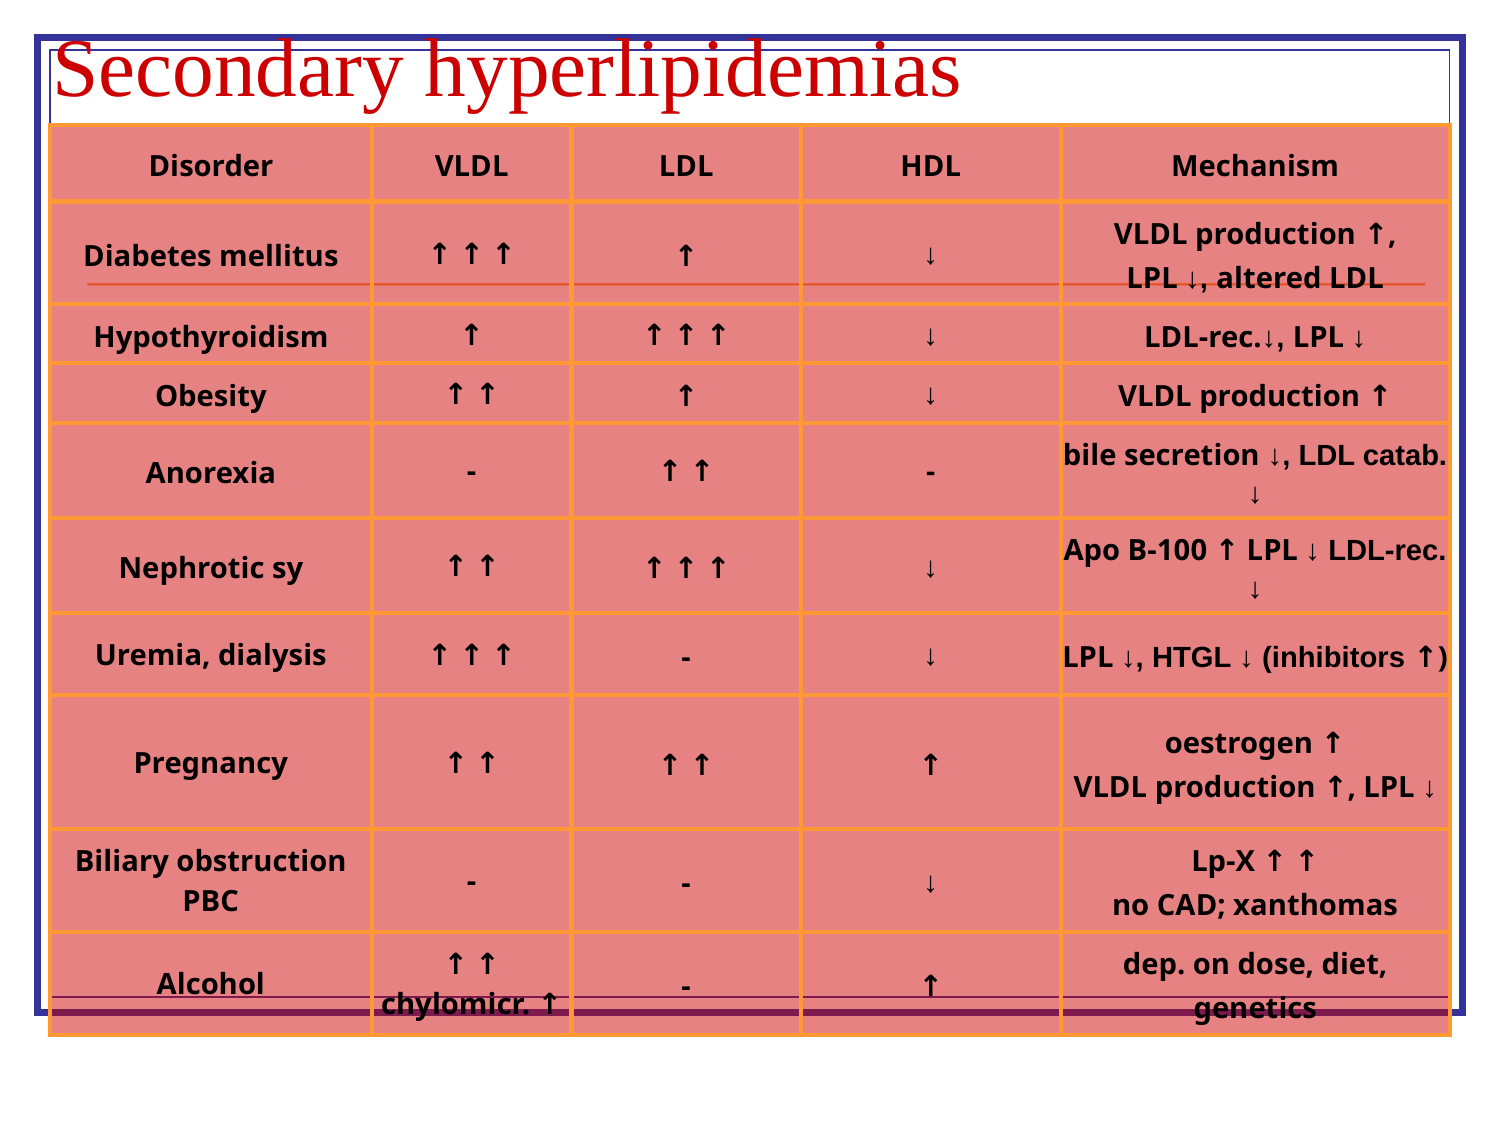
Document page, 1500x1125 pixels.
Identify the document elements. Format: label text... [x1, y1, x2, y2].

table_cell ↑ ↑ [374, 520, 569, 611]
table_cell LDL-rec.↓, LPL ↓ [1063, 306, 1448, 361]
table_cell ↑ ↑ ↑ [574, 306, 799, 361]
table_cell ↑ [803, 934, 1059, 1033]
table_cell Apo B-100 ↑ LPL ↓ LDL-rec. ↓ [1063, 520, 1448, 611]
table_cell ↑ ↑ ↑ [374, 615, 569, 693]
table_cell - [574, 934, 799, 1033]
table_cell ↑ ↑ [574, 697, 799, 827]
table_cell bile secretion ↓, LDL catab. ↓ [1063, 425, 1448, 516]
table_cell - [374, 831, 569, 930]
table_cell VLDL production ↑ [1063, 365, 1448, 421]
text_box Secondary hyperlipidemias [37, 24, 1188, 120]
table_cell Diabetes mellitus [52, 204, 370, 302]
table_header LDL [574, 127, 799, 199]
table_cell Obesity [52, 365, 370, 421]
table_cell ↑ [803, 697, 1059, 827]
table_cell ↓ [803, 520, 1059, 611]
table_cell ↑ [574, 204, 799, 302]
table_cell ↑ ↑ [374, 365, 569, 421]
table_cell Hypothyroidism [52, 306, 370, 361]
table_cell Pregnancy [52, 697, 370, 827]
table_cell ↓ [803, 615, 1059, 693]
table_cell LPL ↓, HTGL ↓ (inhibitors ↑) [1063, 615, 1448, 693]
table_cell ↓ [803, 306, 1059, 361]
table_cell Lp-X ↑ ↑ no CAD; xanthomas [1063, 831, 1448, 930]
table_cell ↑ [574, 365, 799, 421]
table_cell Anorexia [52, 425, 370, 516]
table_cell ↑ ↑ chylomicr. ↑ [374, 934, 569, 1033]
table_cell oestrogen ↑ VLDL production ↑, LPL ↓ [1063, 697, 1448, 827]
table_cell - [574, 615, 799, 693]
table_cell Uremia, dialysis [52, 615, 370, 693]
table_cell ↑ ↑ [374, 697, 569, 827]
table_cell ↓ [803, 831, 1059, 930]
table_cell ↑ ↑ ↑ [574, 520, 799, 611]
table_cell Biliary obstruction PBC [52, 831, 370, 930]
table_cell - [803, 425, 1059, 516]
table_header HDL [803, 127, 1059, 199]
table_cell dep. on dose, diet, genetics [1063, 934, 1448, 1033]
table_cell VLDL production ↑, LPL ↓, altered LDL [1063, 204, 1448, 302]
table_cell ↓ [803, 204, 1059, 302]
table_cell ↓ [803, 365, 1059, 421]
table_cell ↑ ↑ ↑ [374, 204, 569, 302]
table_header VLDL [374, 127, 569, 199]
table_cell - [374, 425, 569, 516]
table_cell - [574, 831, 799, 930]
table_cell ↑ [374, 306, 569, 361]
table_cell Alcohol [52, 934, 370, 1033]
table_cell ↑ ↑ [574, 425, 799, 516]
table_header Mechanism [1063, 127, 1448, 199]
table_cell Nephrotic sy [52, 520, 370, 611]
table_header Disorder [52, 127, 370, 199]
